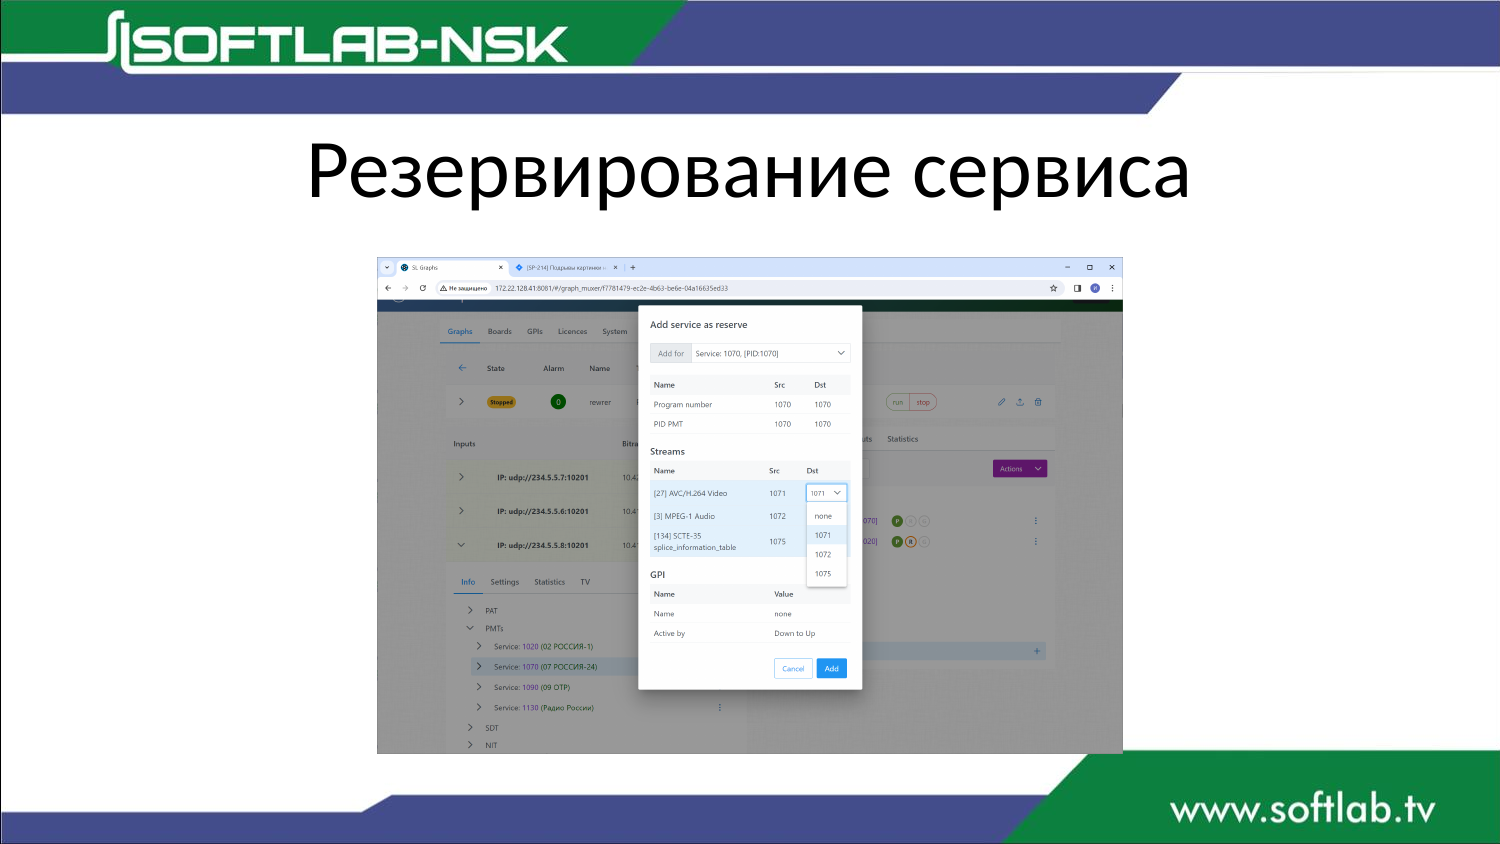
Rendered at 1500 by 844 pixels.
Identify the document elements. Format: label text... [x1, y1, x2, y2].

picture [0, 0, 1500, 844]
title Резервирование сервиса [74, 105, 1426, 223]
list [376, 257, 1124, 754]
